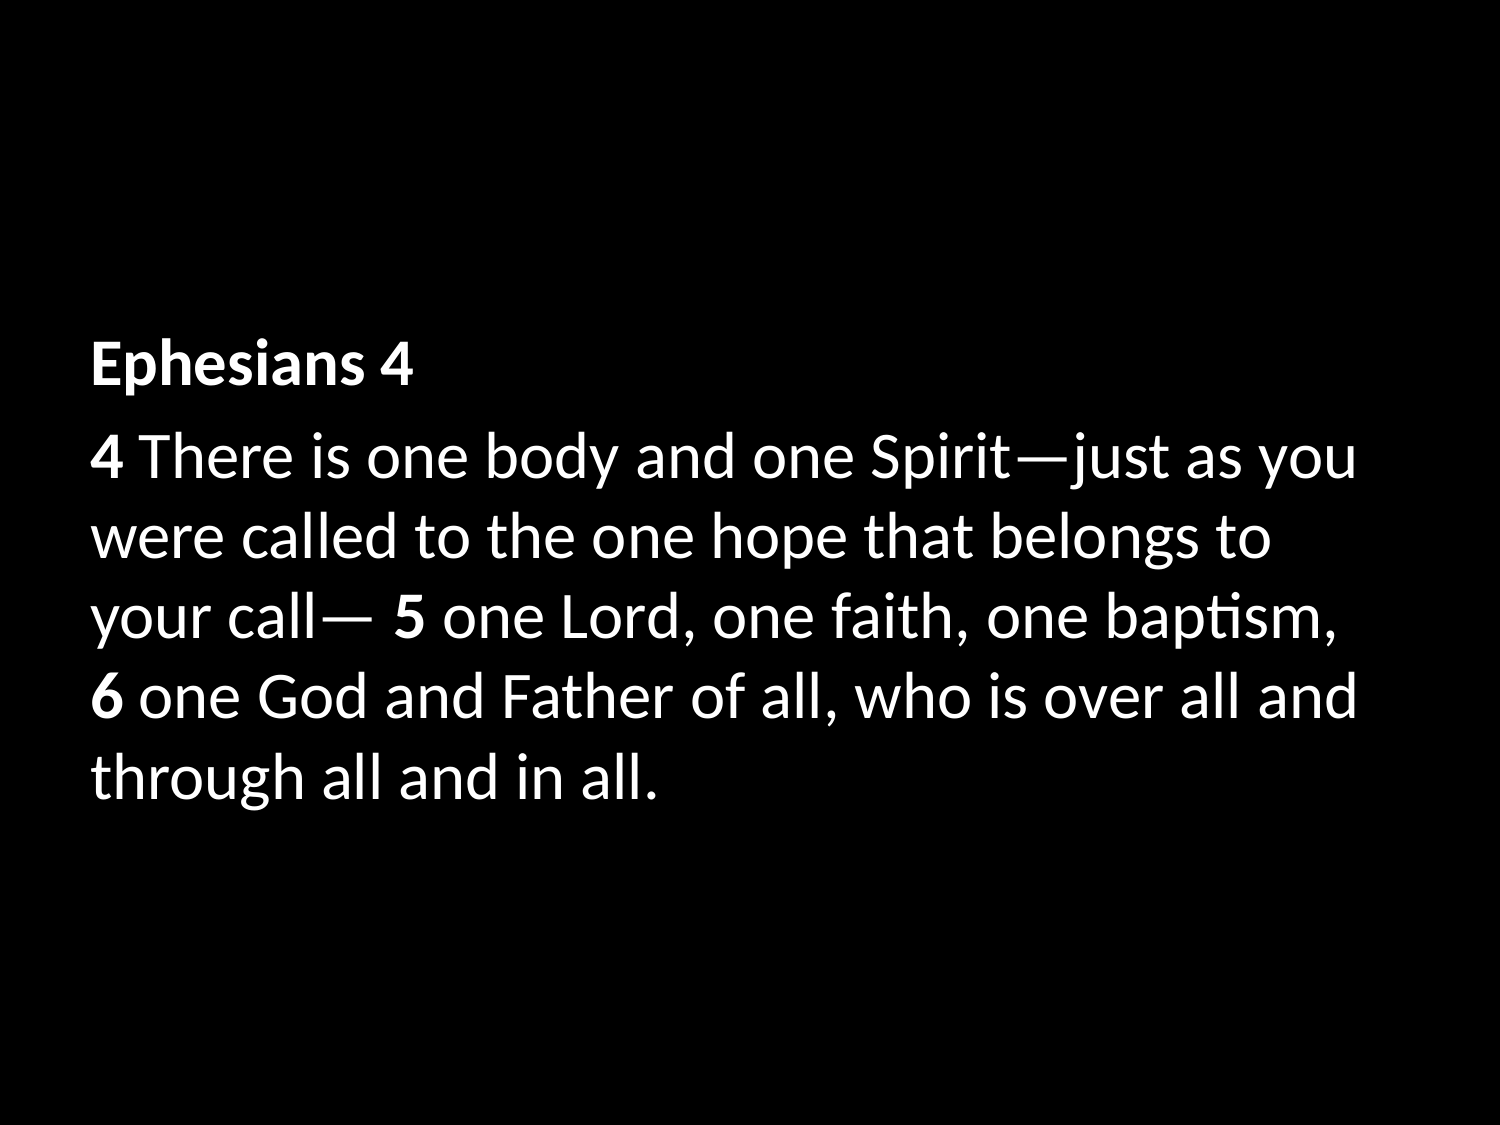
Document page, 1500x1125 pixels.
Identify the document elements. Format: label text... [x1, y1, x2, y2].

list Ephesians 4 4 There is one body and one Spirit—just as you were called to the one hope that belongs to your call— 5 one Lord, one faith, one baptism, 6 one God and Father of all, who is over all and through all and in all. [75, 126, 1425, 1005]
